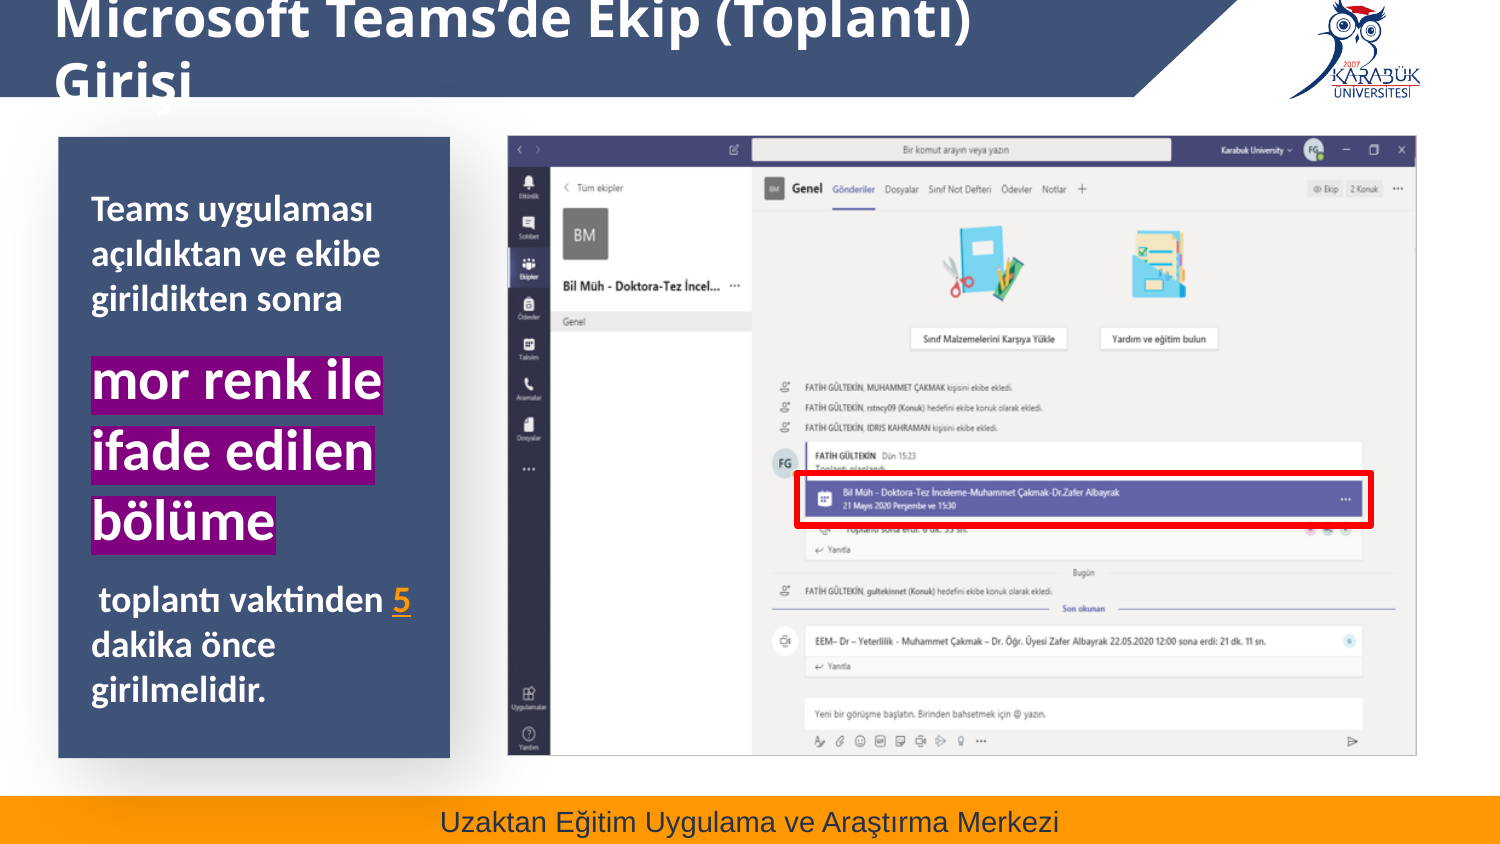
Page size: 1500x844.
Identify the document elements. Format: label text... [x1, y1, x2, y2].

list Teams uygulaması açıldıktan ve ekibe girildikten sonra mor renk ile ifade edilen bölüme toplantı vaktinden 5 dakika önce girilmelidir. [73, 145, 436, 748]
title Microsoft Teams’de Ekip (Toplantı) Girişi [38, 0, 1134, 99]
picture [1288, 0, 1420, 99]
picture [506, 135, 1417, 756]
